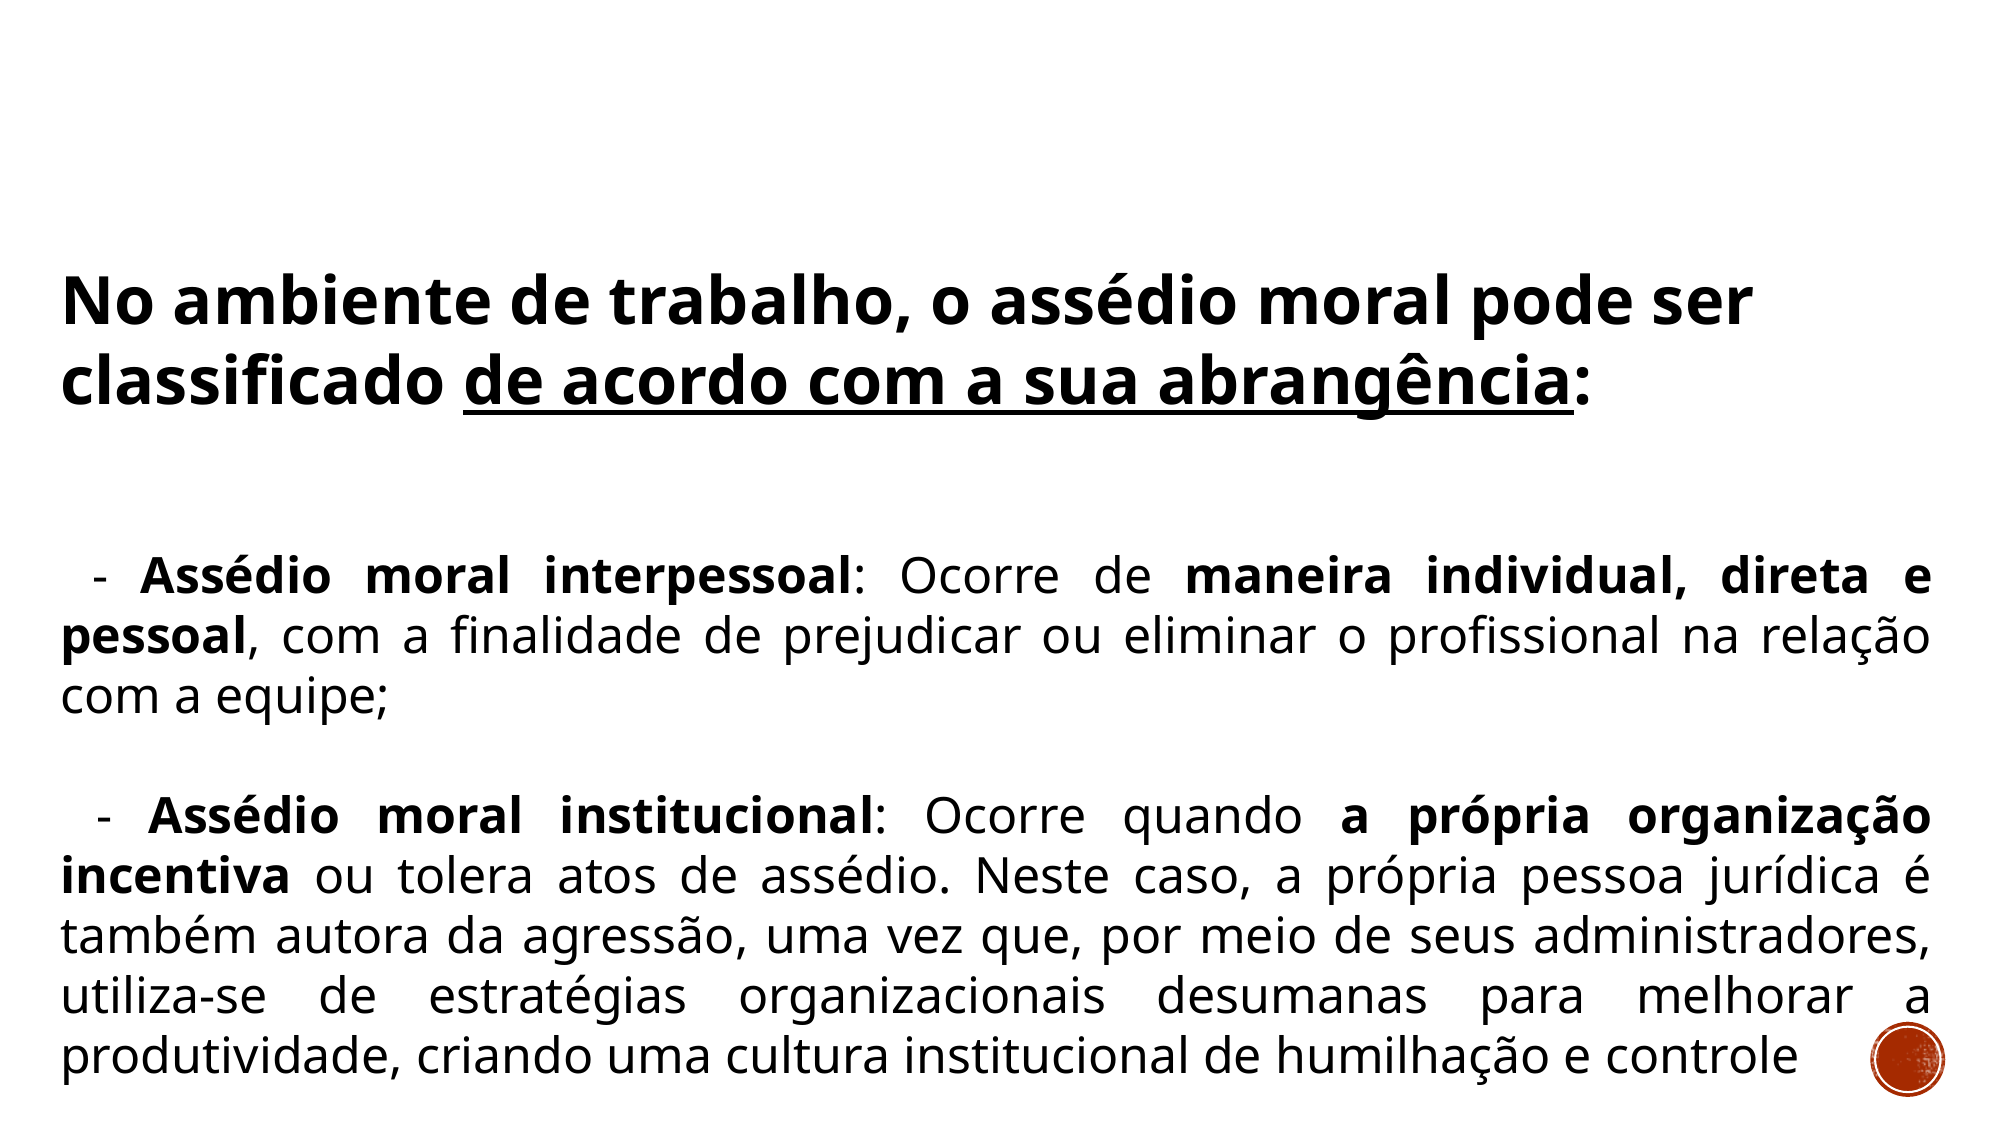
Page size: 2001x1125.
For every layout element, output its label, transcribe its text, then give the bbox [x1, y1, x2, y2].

text_box No ambiente de trabalho, o assédio moral pode ser classificado de acordo com a sua abrangência: - Assédio moral interpessoal: Ocorre de maneira individual, direta e pessoal, com a finalidade de prejudicar ou eliminar o profissional na relação com a equipe; - Assédio moral institucional: Ocorre quando a própria organização incentiva ou tolera atos de assédio. Neste caso, a própria pessoa jurídica é também autora da agressão, uma vez que, por meio de seus administradores, utiliza-se de estratégias organizacionais desumanas para melhorar a produtividade, criando uma cultura institucional de humilhação e controle [45, 40, 1948, 1091]
